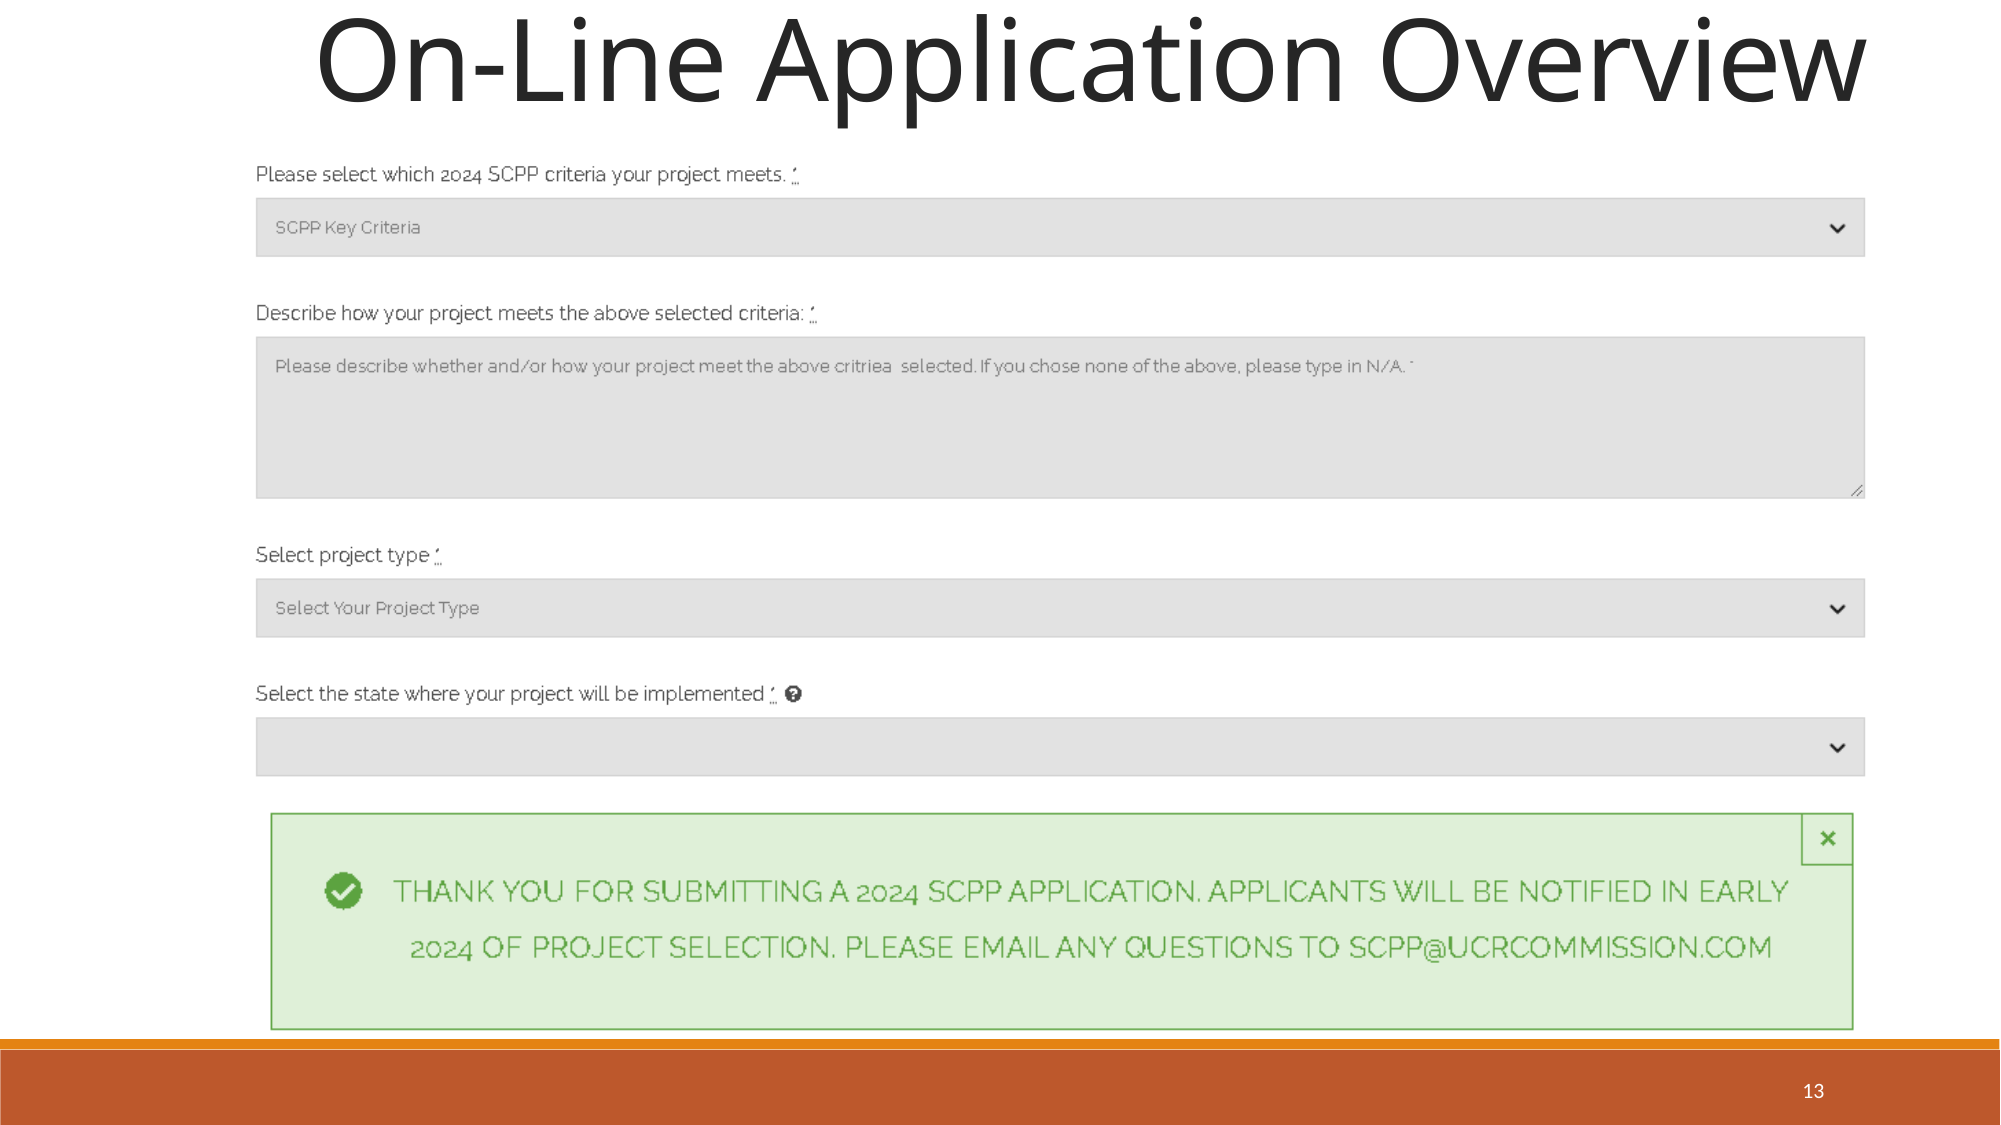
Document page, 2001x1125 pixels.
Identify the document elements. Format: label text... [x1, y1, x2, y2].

slide_number 13 [1624, 1059, 1840, 1120]
text_box On-Line Application Overview [298, 0, 1934, 127]
picture [170, 131, 1934, 1037]
